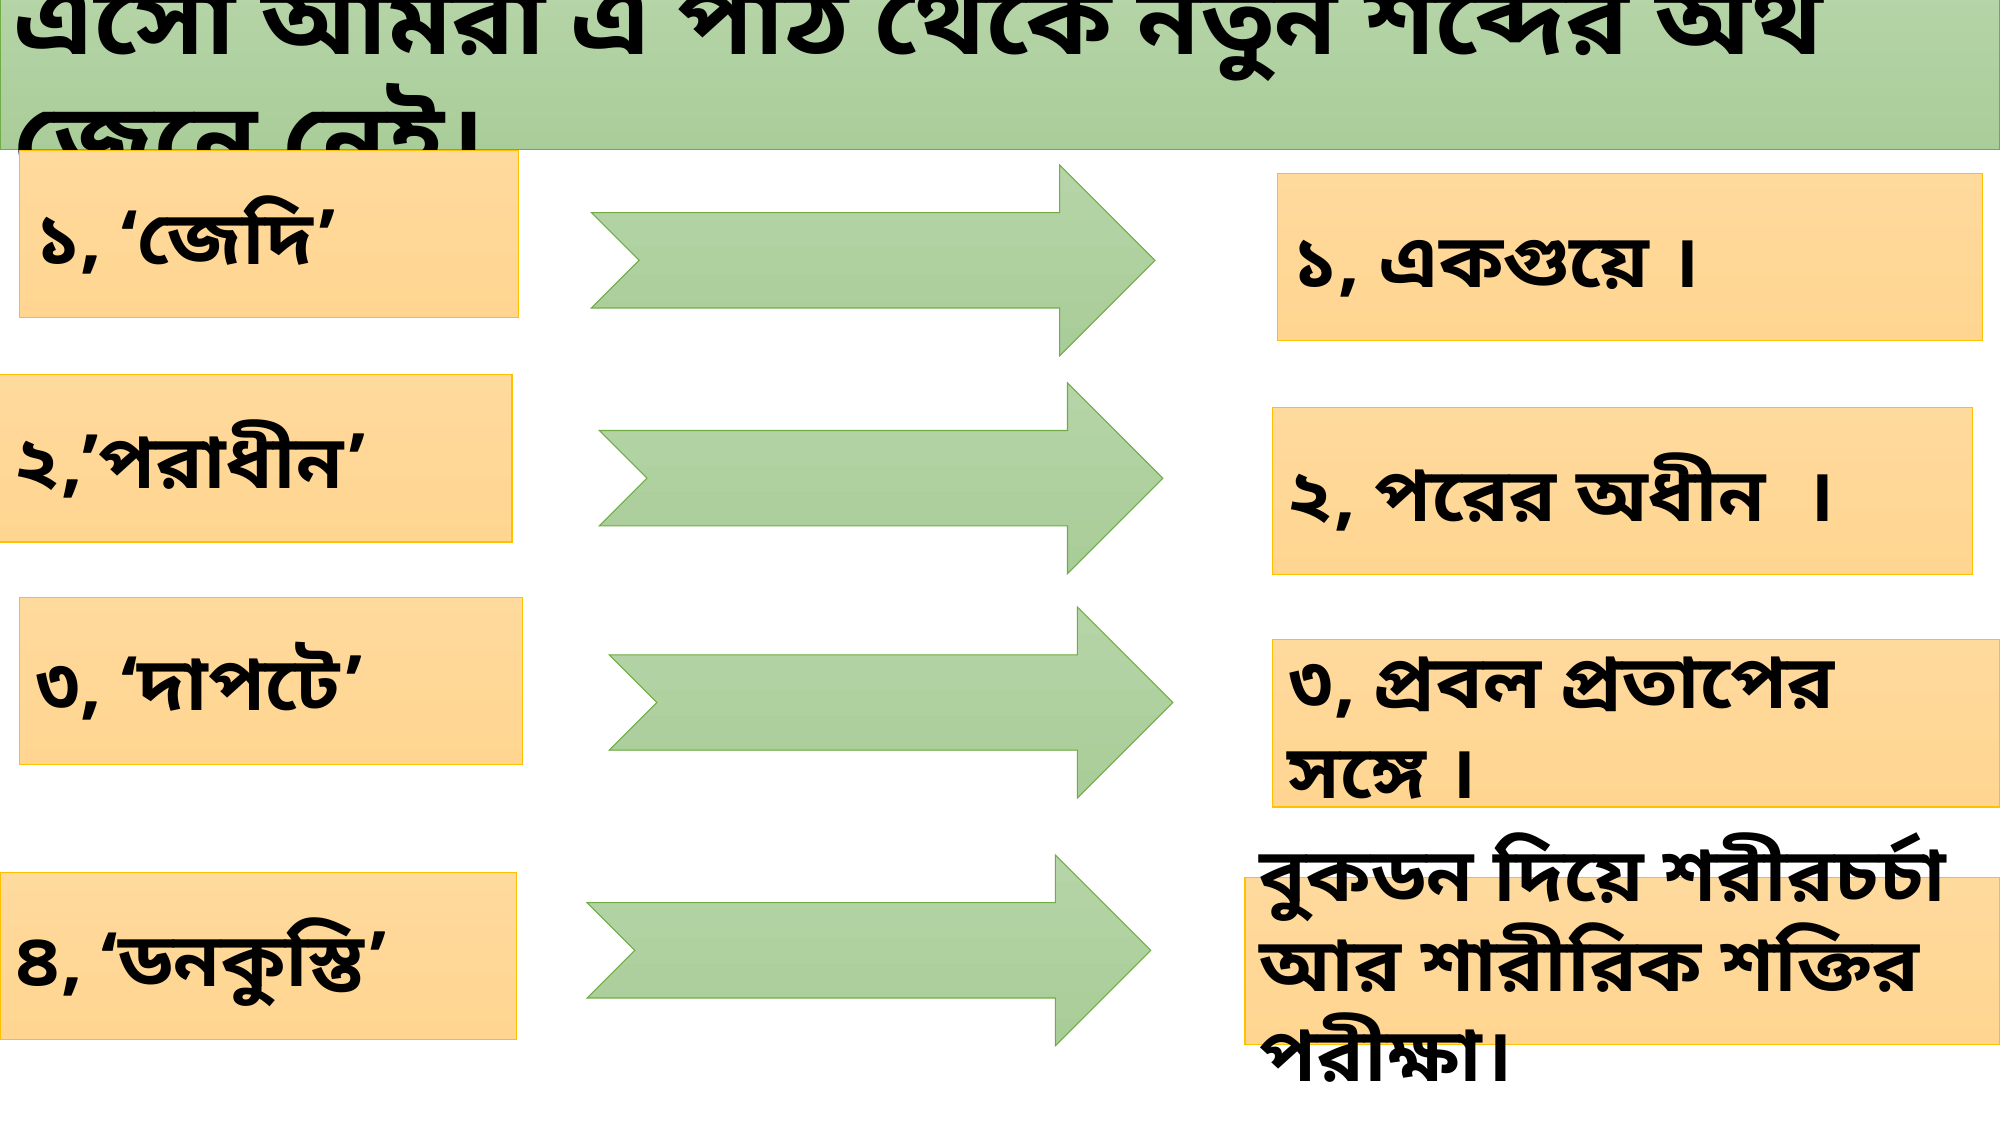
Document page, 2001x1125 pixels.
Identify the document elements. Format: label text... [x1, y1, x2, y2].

text_box [598, 381, 1164, 575]
text_box এসো আমরা এ পাঠ থেকে নতুন শব্দের অর্থ জেনে নেই। [0, 0, 2000, 150]
text_box ১, ‘জেদি’ [19, 150, 519, 318]
text_box ৩, প্রবল প্রতাপের সঙ্গে । [1272, 639, 2000, 808]
text_box [585, 853, 1152, 1047]
text_box বুকডন দিয়ে শরীরচর্চা আর শারীরিক শক্তির পরীক্ষা। [1244, 877, 2000, 1045]
text_box ১, একগুয়ে । [1277, 173, 1983, 341]
text_box [590, 163, 1156, 357]
text_box [607, 605, 1174, 800]
text_box ৪, ‘ডনকুস্তি’ [0, 872, 517, 1040]
text_box ৩, ‘দাপটে’ [19, 597, 523, 765]
text_box ২,’পরাধীন’ [0, 374, 513, 543]
text_box ২, পরের অধীন । [1272, 407, 1973, 575]
